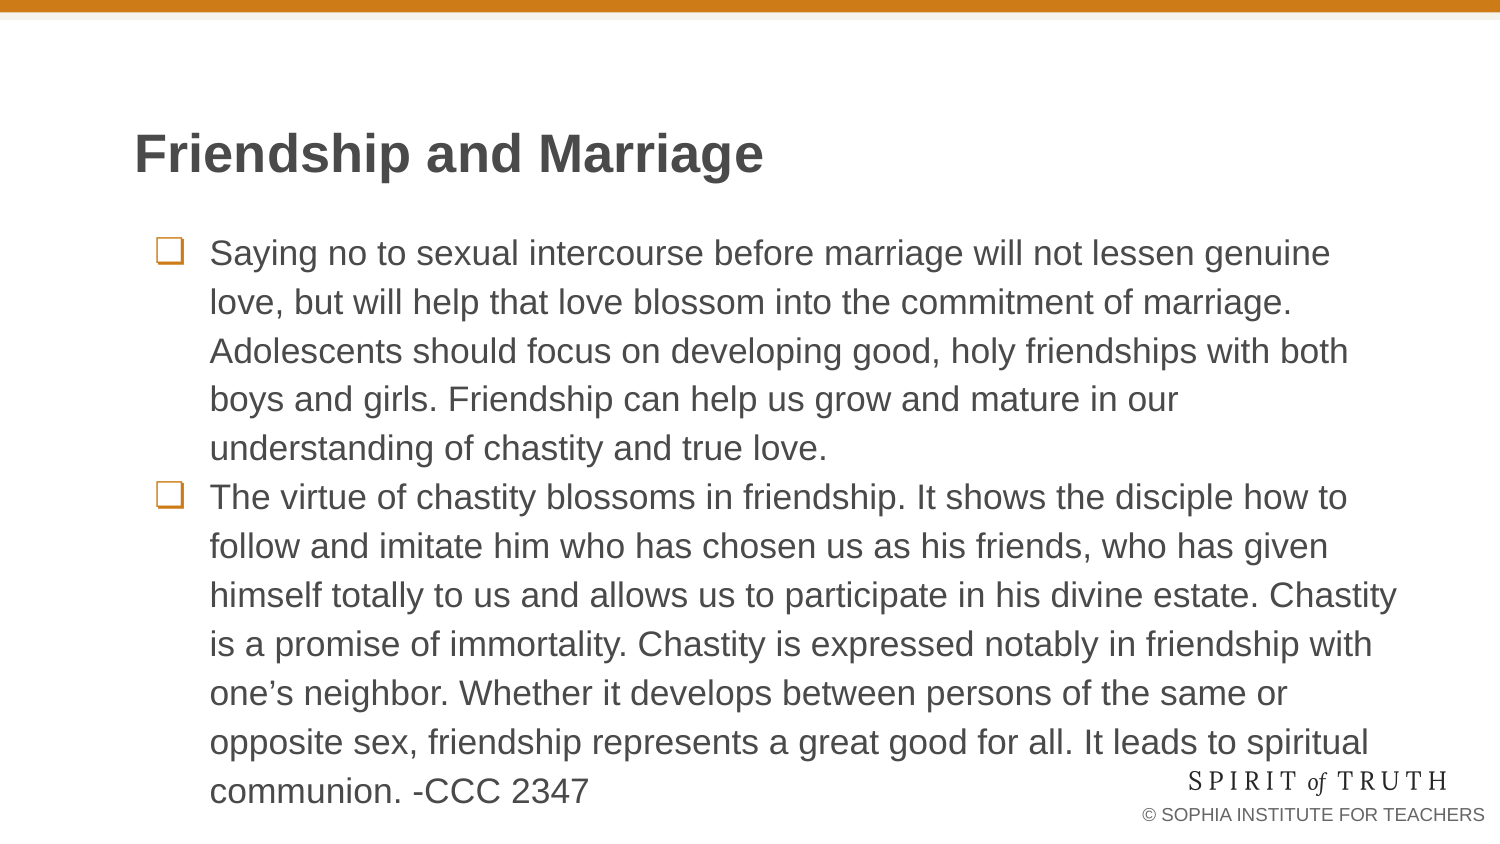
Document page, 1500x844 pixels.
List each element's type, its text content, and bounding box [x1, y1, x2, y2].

picture [1424, 768, 1449, 797]
list Saying no to sexual intercourse before marriage will not lessen genuine love, but will help that love blossom into the commitment of marriage. Adolescents should focus on developing good, holy friendships with both boys and girls. Friendship can help us grow and mature in our understanding of chastity and true love. The virtue of chastity blossoms in friendship. It shows the disciple how to follow and imitate him who has chosen us as his friends, who has given himself totally to us and allows us to participate in his divine estate. Chastity is a promise of immortality. Chastity is expressed notably in friendship with one’s neighbor. Whether it develops between persons of the same or opposite sex, friendship represents a great good for all. It leads to spiritual communion. -CCC 2347 [119, 208, 1424, 816]
title Friendship and Marriage [119, 103, 1381, 192]
